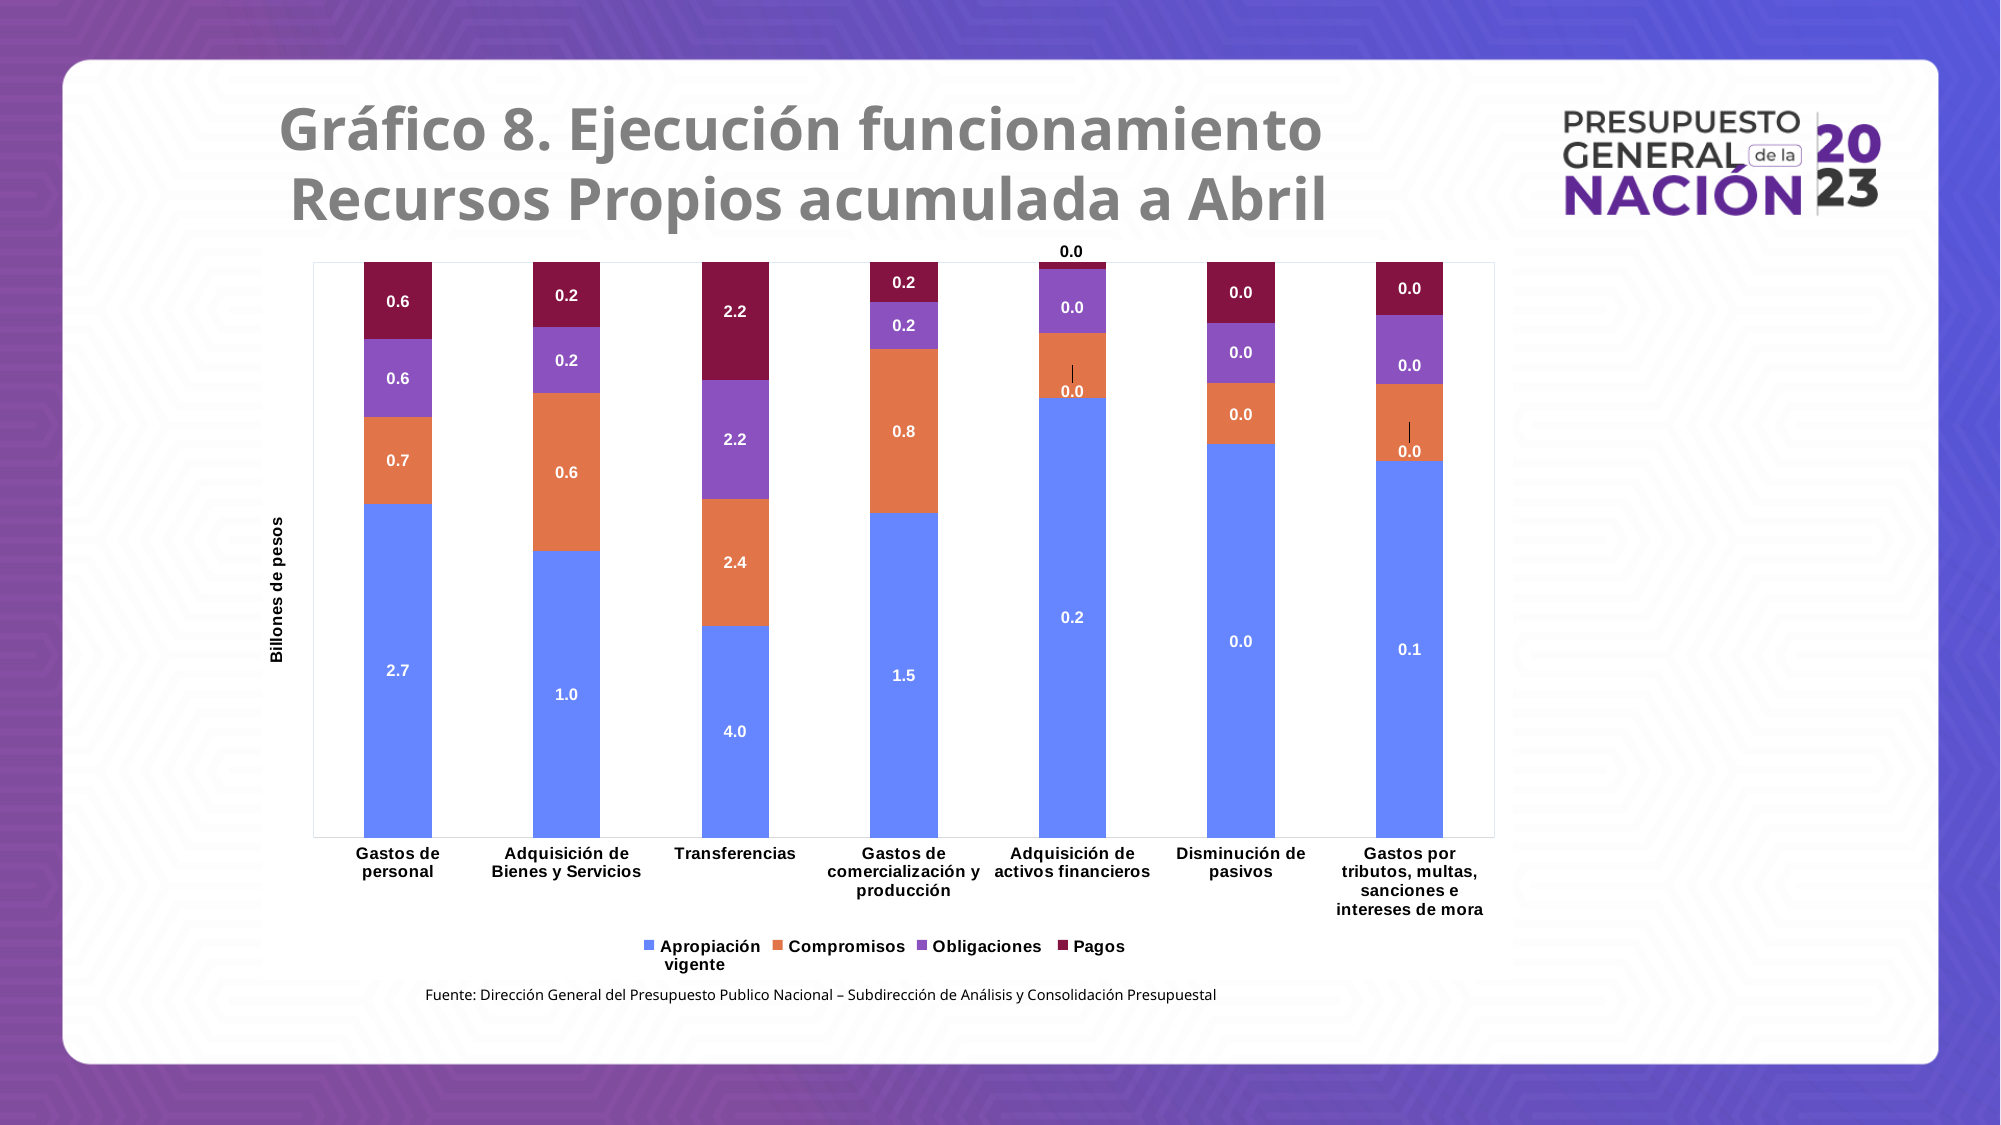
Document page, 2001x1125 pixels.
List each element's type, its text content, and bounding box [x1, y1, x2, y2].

picture [0, 0, 2001, 1125]
chart [261, 239, 1513, 981]
text_box Fuente: Dirección General del Presupuesto Publico Nacional – Subdirección de Análisis y Consolidación Presupuestal [410, 978, 1590, 1011]
text_box Gráfico 8. Ejecución funcionamiento Recursos Propios acumulada a Abril [80, 84, 1537, 240]
